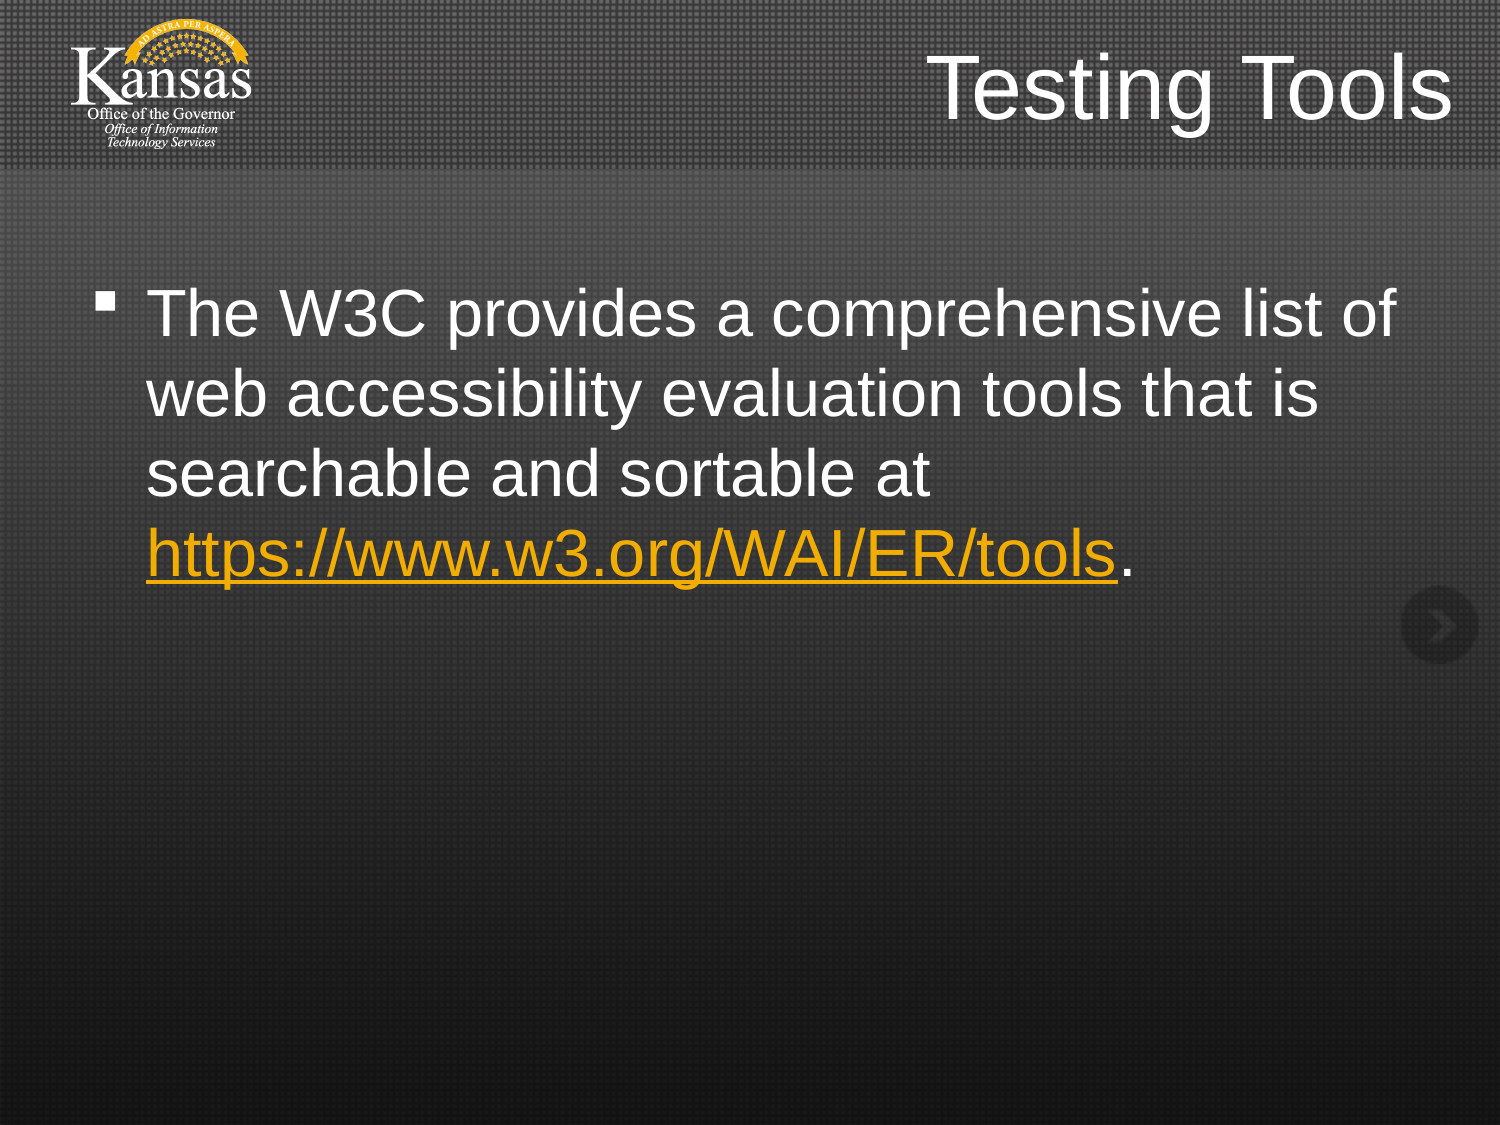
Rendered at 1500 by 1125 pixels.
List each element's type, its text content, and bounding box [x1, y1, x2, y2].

title Testing Tools [347, 26, 1471, 140]
picture [0, 0, 1500, 1125]
list The W3C provides a comprehensive list of web accessibility evaluation tools that is searchable and sortable at https://www.w3.org/WAI/ER/tools. [74, 262, 1426, 1006]
